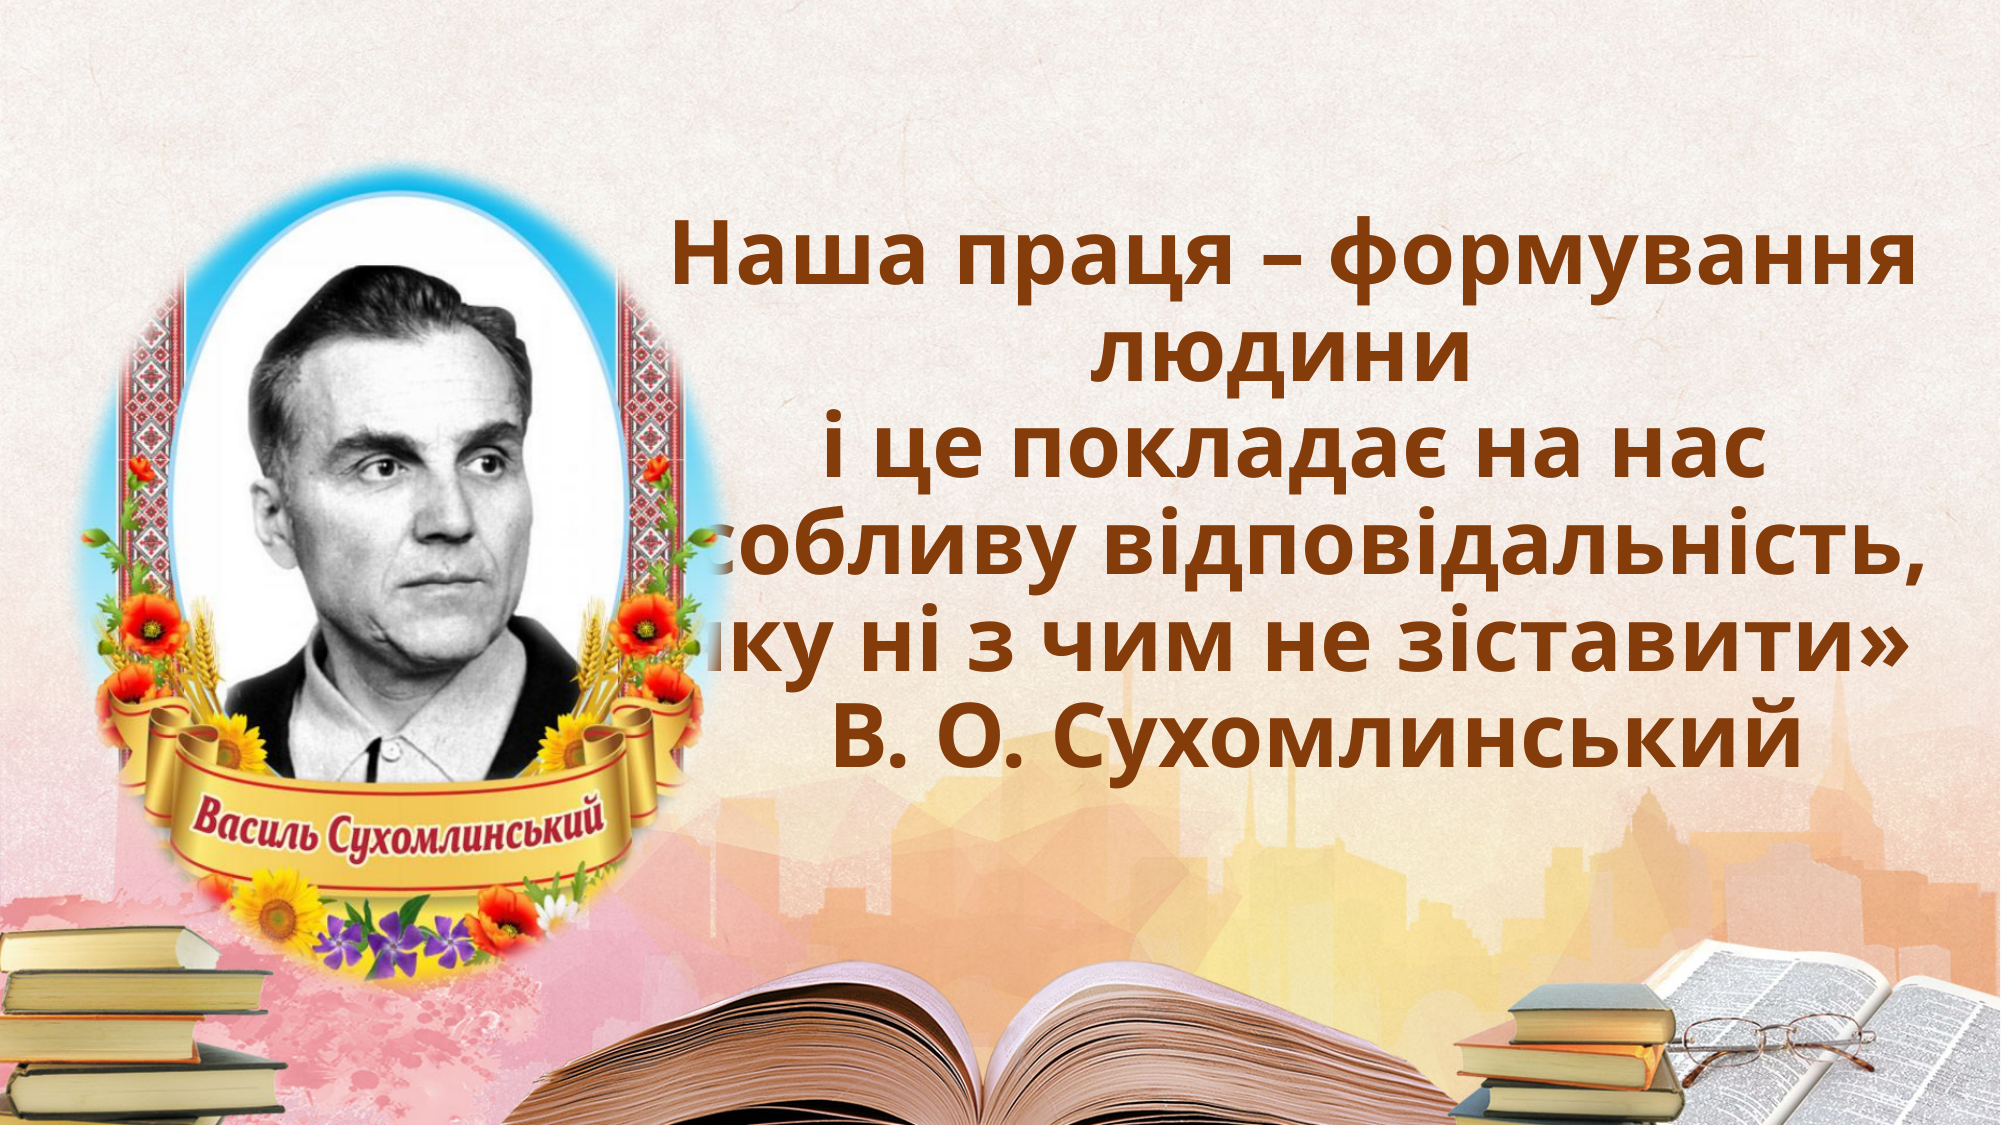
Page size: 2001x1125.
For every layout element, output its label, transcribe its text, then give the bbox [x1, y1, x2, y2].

picture [0, 0, 2001, 1125]
title Наша праця – формування людини і це покладає на нас особливу відповідальність, яку ні з чим не зіставити» В. О. Сухомлинський [744, 153, 1971, 842]
